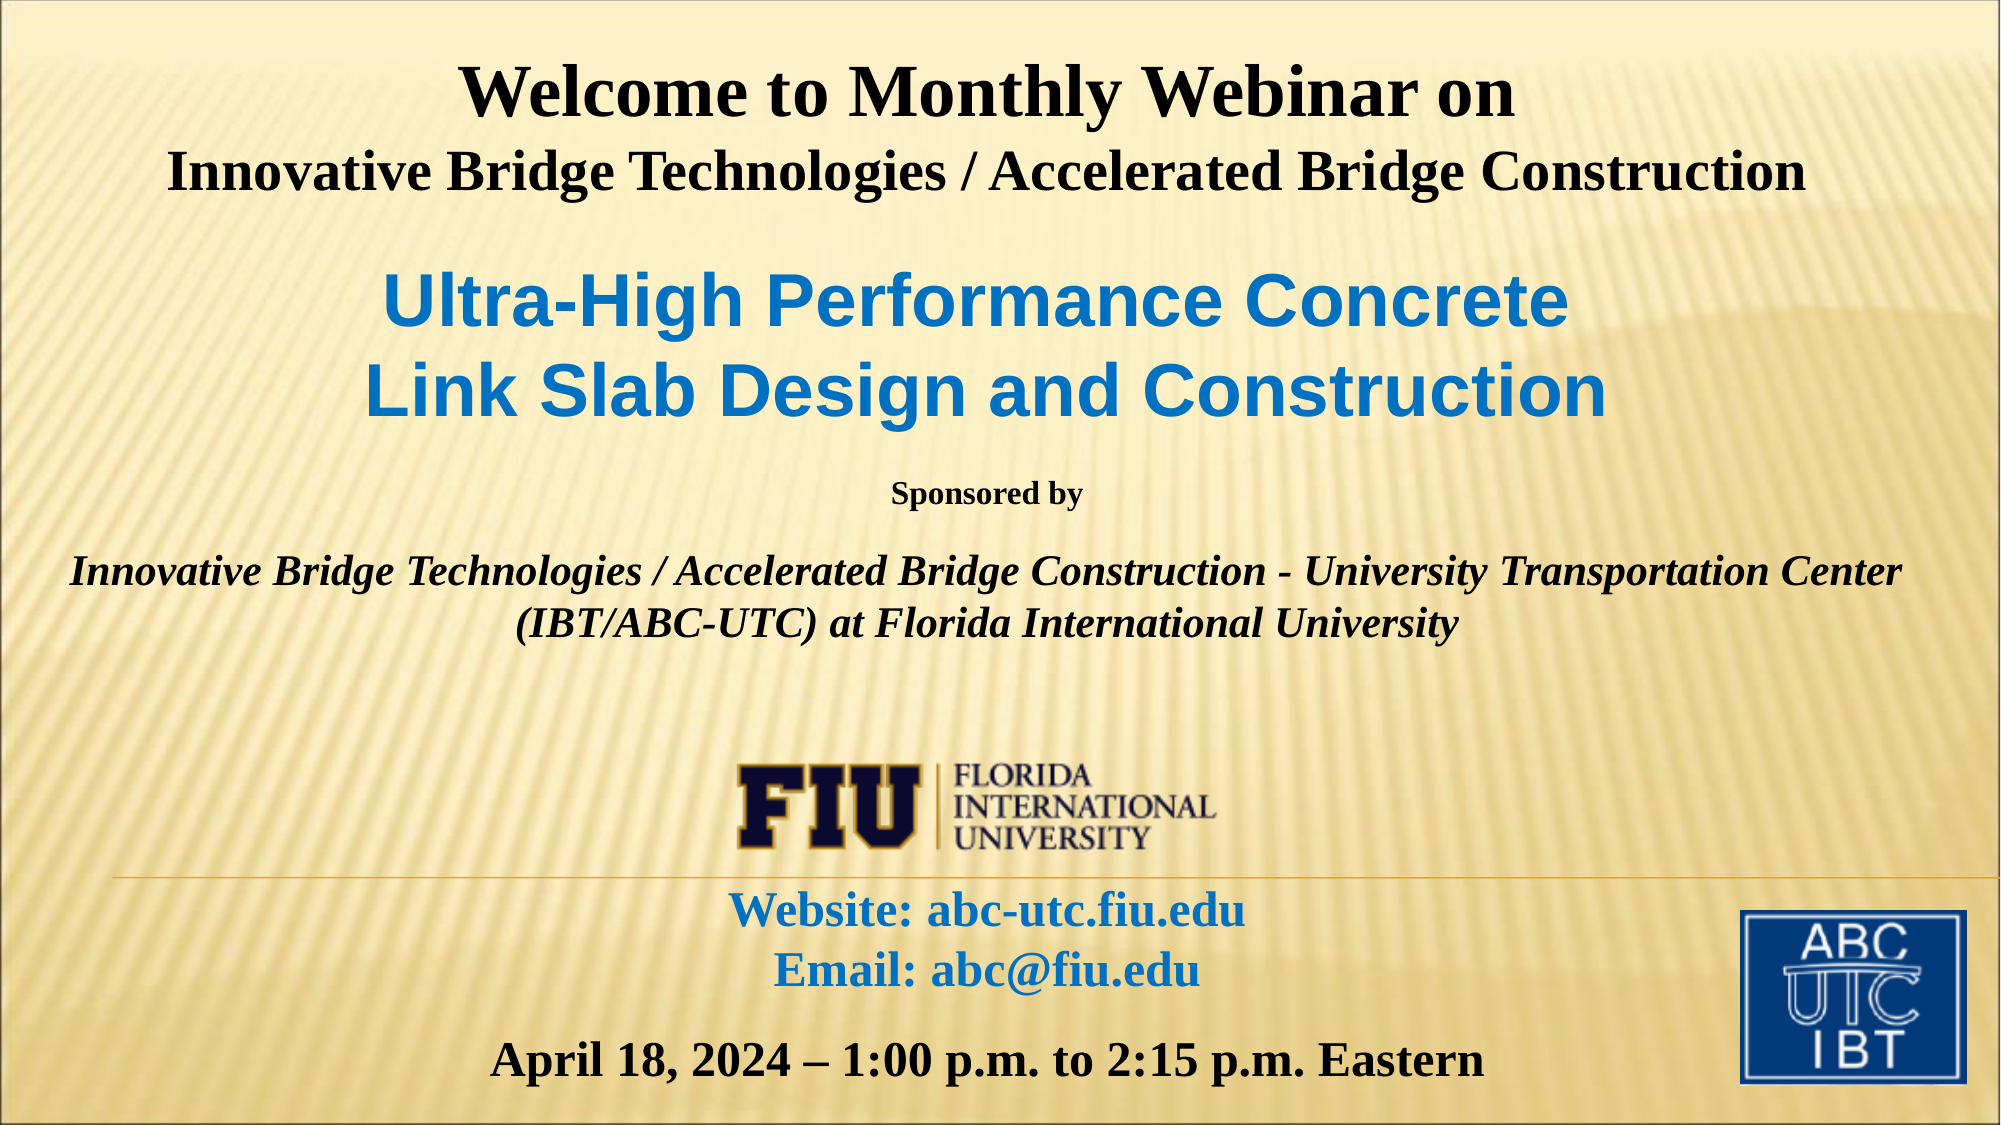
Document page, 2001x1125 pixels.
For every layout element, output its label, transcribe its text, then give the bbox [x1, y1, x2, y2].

picture [0, 0, 2001, 1125]
text_box Welcome to Monthly Webinar on Innovative Bridge Technologies / Accelerated Bridge Construction Ultra-High Performance Concrete Link Slab Design and Construction Sponsored by Innovative Bridge Technologies / Accelerated Bridge Construction - University Transportation Center (IBT/ABC-UTC) at Florida International University Website: abc-utc.fiu.edu Email: abc@fiu.edu April 18, 2024 – 1:00 p.m. to 2:15 p.m. Eastern [37, 34, 1938, 1094]
